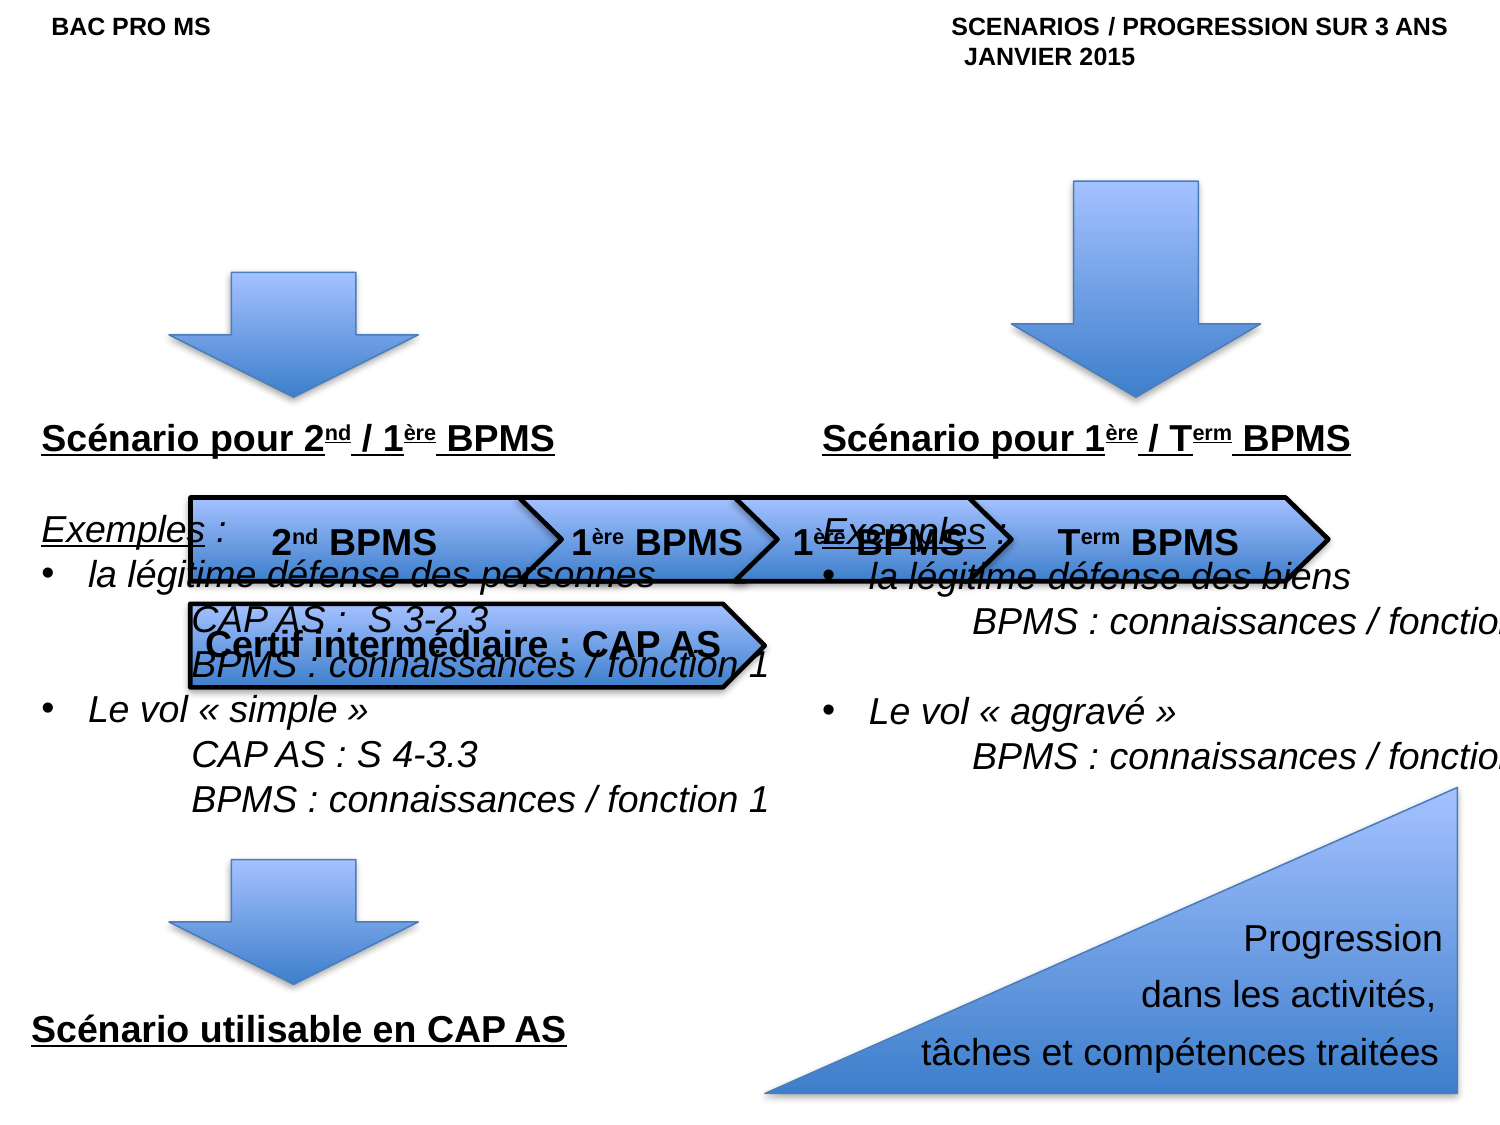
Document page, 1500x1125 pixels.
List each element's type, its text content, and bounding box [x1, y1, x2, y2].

text_box BAC PRO MS SCENARIOS / PROGRESSION SUR 3 ANS JANVIER 2015 [0, 3, 1500, 78]
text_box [807, 180, 1500, 788]
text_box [26, 272, 802, 877]
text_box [0, 859, 599, 1059]
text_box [764, 787, 1462, 1094]
